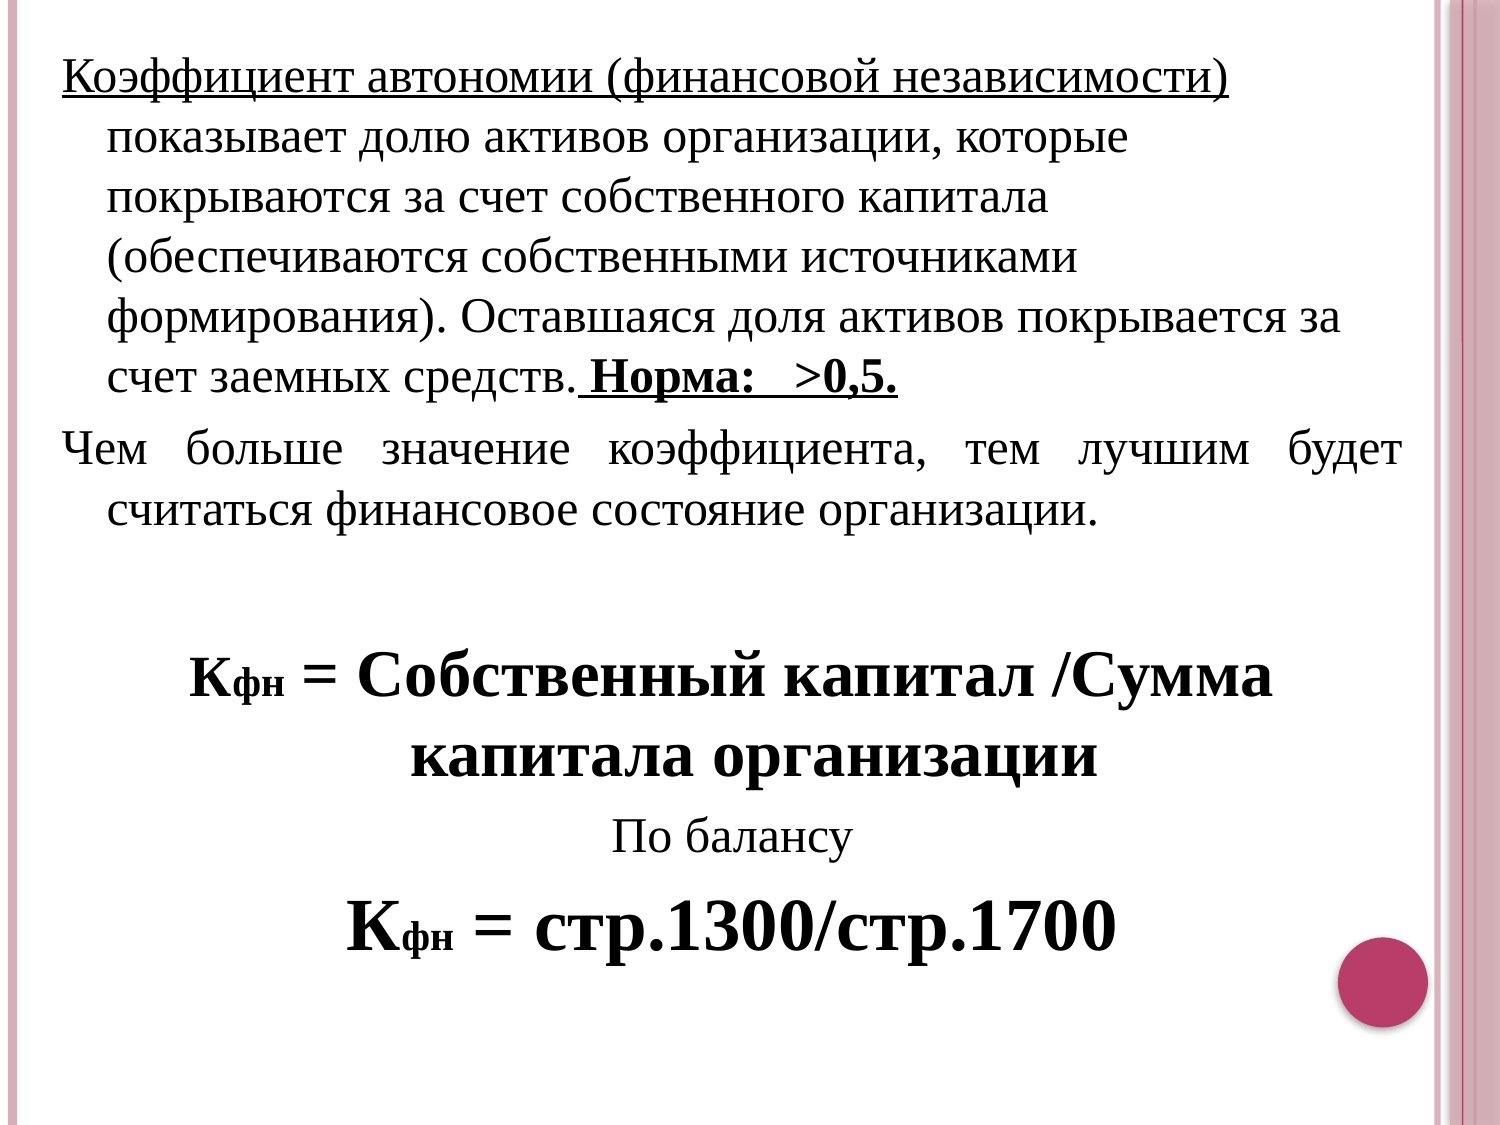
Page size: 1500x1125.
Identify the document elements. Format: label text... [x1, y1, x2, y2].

list Коэффициент автономии (финансовой независимости) показывает долю активов организации, которые покрываются за счет собственного капитала (обеспечиваются собственными источниками формирования). Оставшаяся доля активов покрывается за счет заемных средств. Норма: >0,5. Чем больше значение коэффициента, тем лучшим будет считаться финансовое состояние организации. Кфн = Собственный капитал /Сумма капитала организации По балансу Кфн = стр.1300/стр.1700 [46, 35, 1418, 1102]
